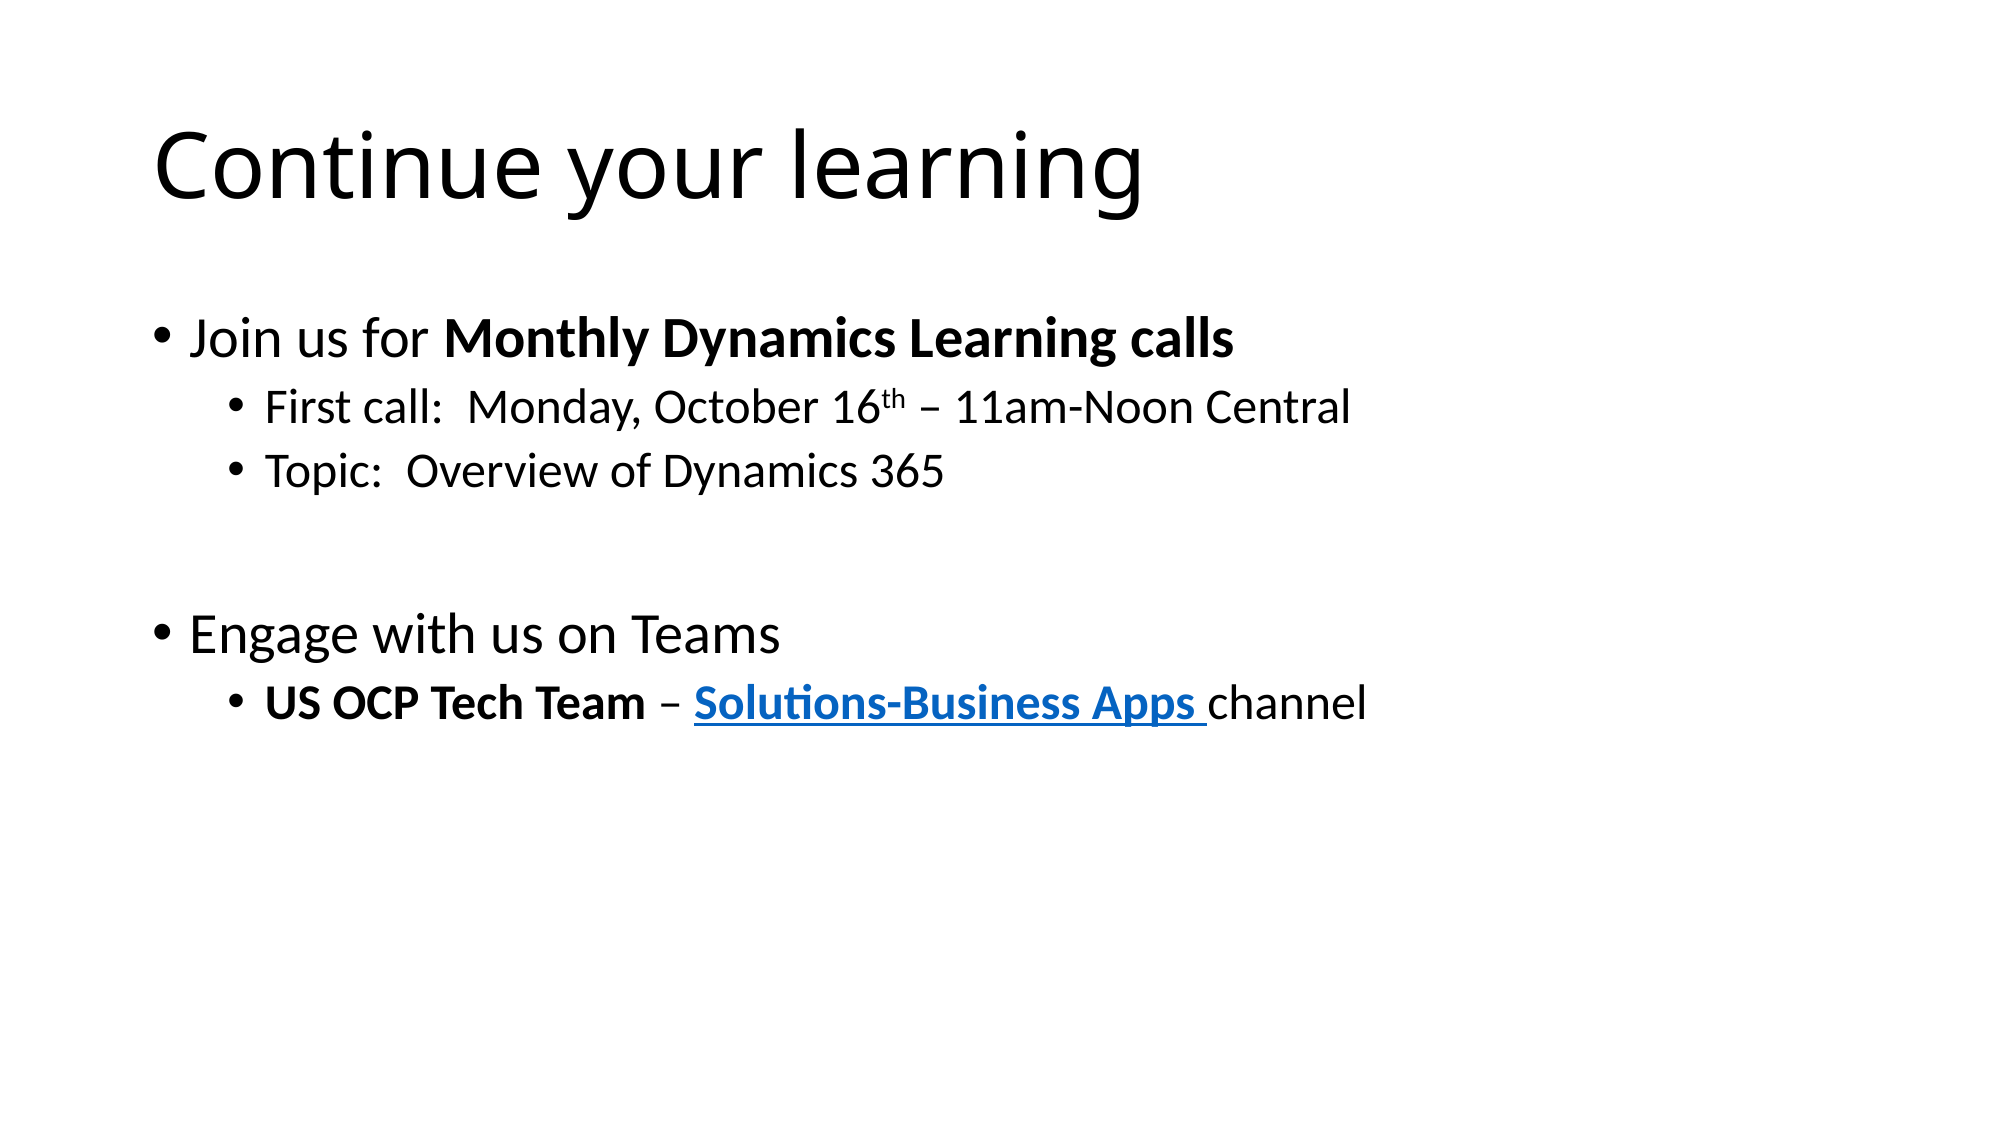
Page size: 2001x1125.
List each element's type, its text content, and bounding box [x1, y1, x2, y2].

title Continue your learning [137, 59, 1863, 278]
list Join us for Monthly Dynamics Learning calls First call: Monday, October 16th – 11am-Noon Central Topic: Overview of Dynamics 365 Engage with us on Teams US OCP Tech Team – Solutions-Business Apps channel [137, 299, 1863, 1014]
